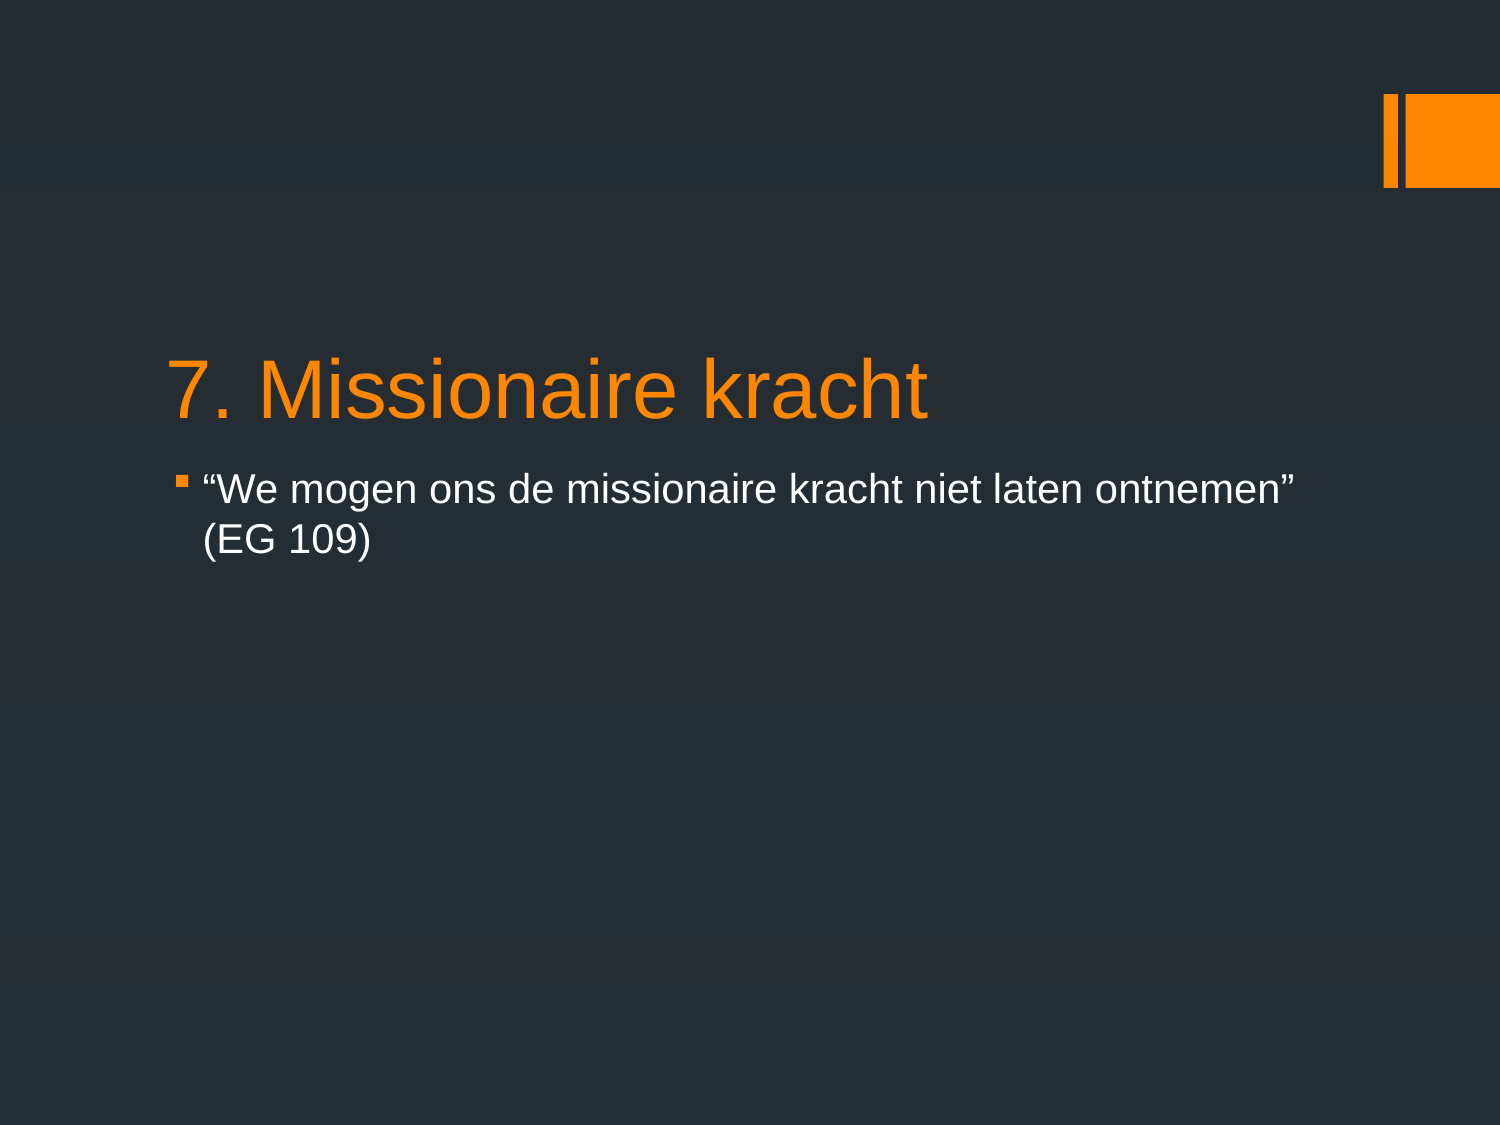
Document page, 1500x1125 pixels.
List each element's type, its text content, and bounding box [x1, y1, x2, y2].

title 7. Missionaire kracht [150, 253, 1350, 443]
list “We mogen ons de missionaire kracht niet laten ontnemen” (EG 109) [150, 454, 1350, 1035]
